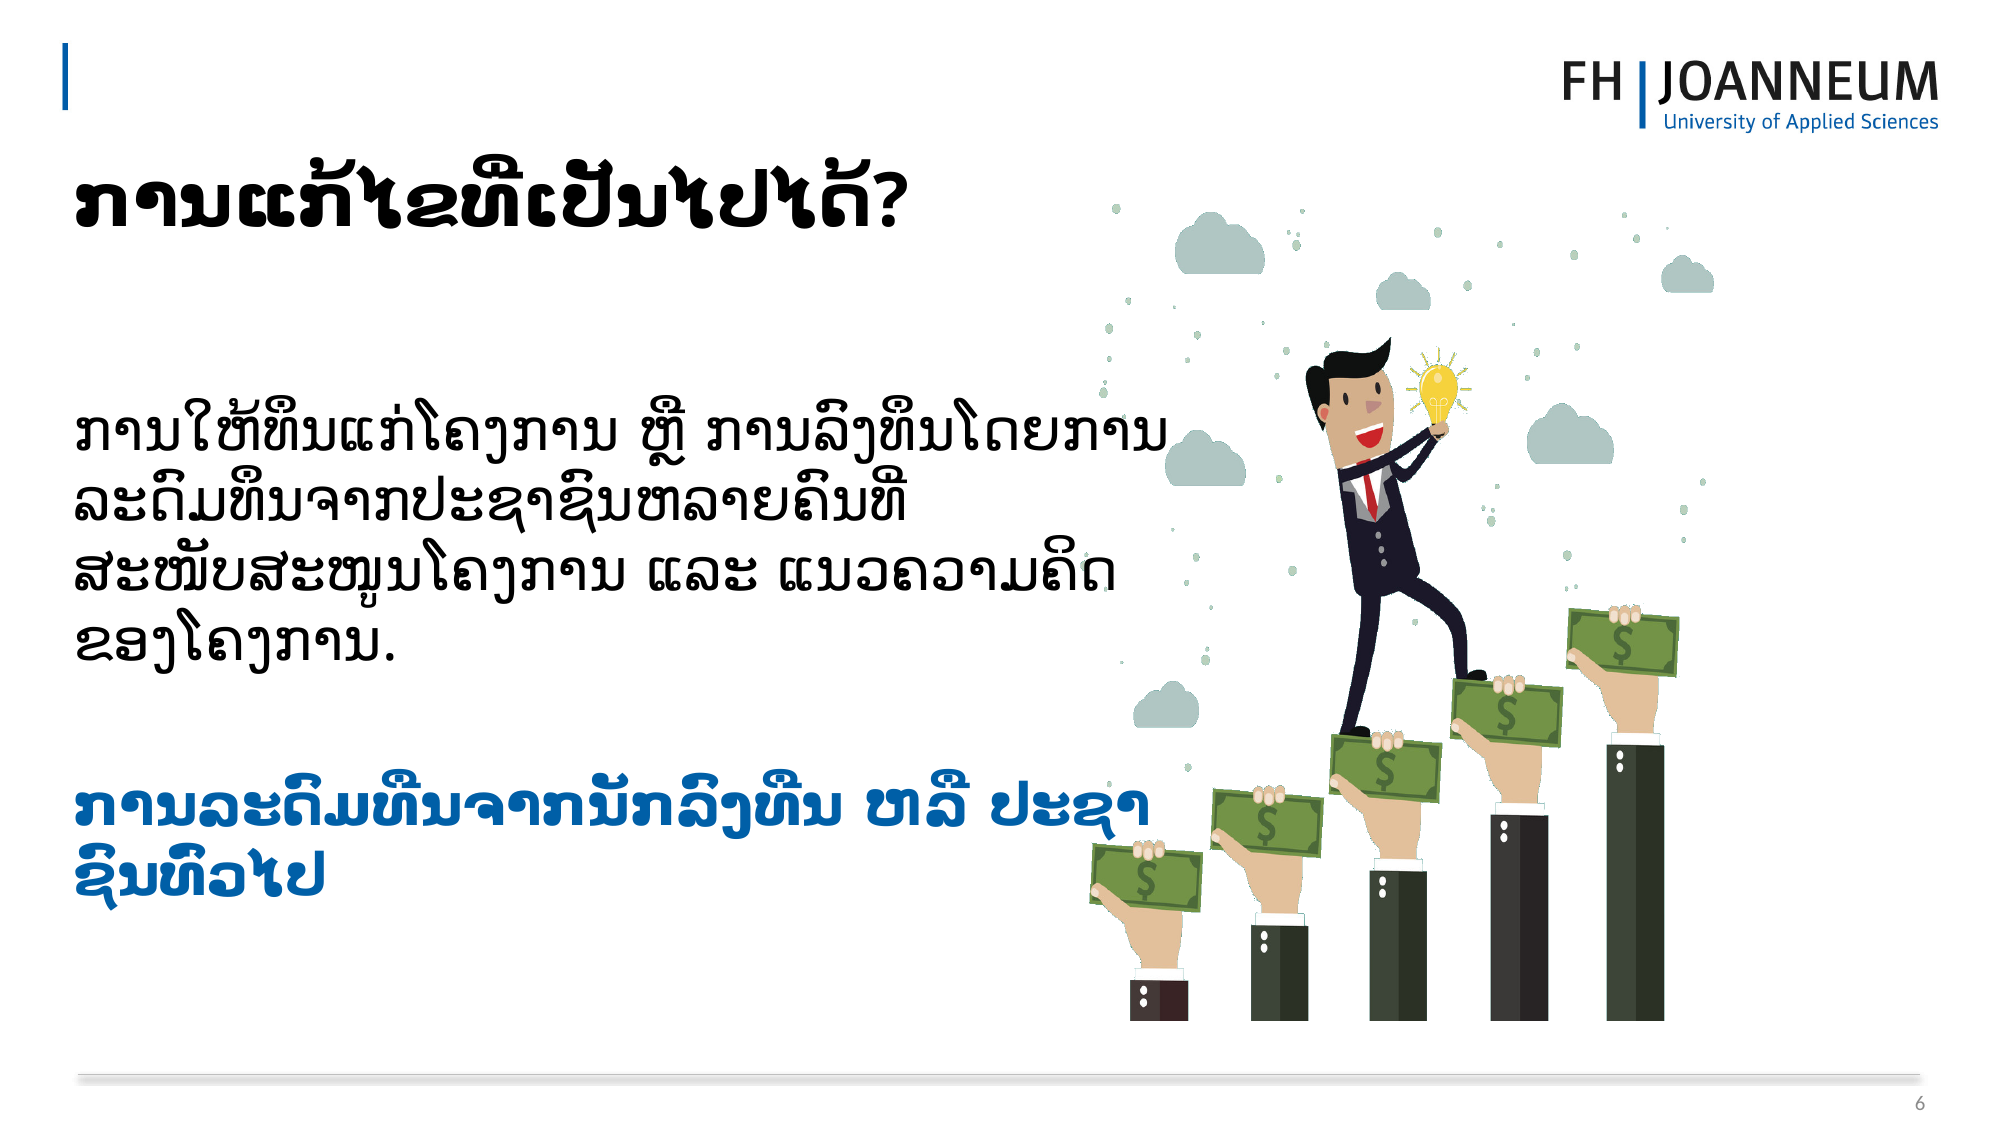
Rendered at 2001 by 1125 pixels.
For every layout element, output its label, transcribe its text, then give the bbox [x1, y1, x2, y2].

list ການໃຫ້ທຶນແກ່ໂຄງການ ຫຼື ການລົງທຶນໂດຍການລະດົມທຶນຈາກປະຊາຊົນຫລາຍ​ຄົນທີ່ສະໜັບສະໜູນໂຄງການ ແລະ ແນວຄວາມຄິດຂອງໂຄງການ. ການ​ລະ​ດົມ​ທືນ​ຈາກ​ນັກ​ລົງ​ທືນ ຫ​ລື ປະ​ຊາ​ຊົນ​ທົ່ວ​ໄປ [59, 384, 816, 1000]
picture [821, 197, 1971, 1022]
picture [0, 0, 142, 162]
picture [1539, 1, 2000, 179]
title ການແກ້ໄຂທີ່ເປັນໄປໄດ້? [59, 143, 1941, 323]
slide_number 6 [1473, 1081, 1941, 1125]
